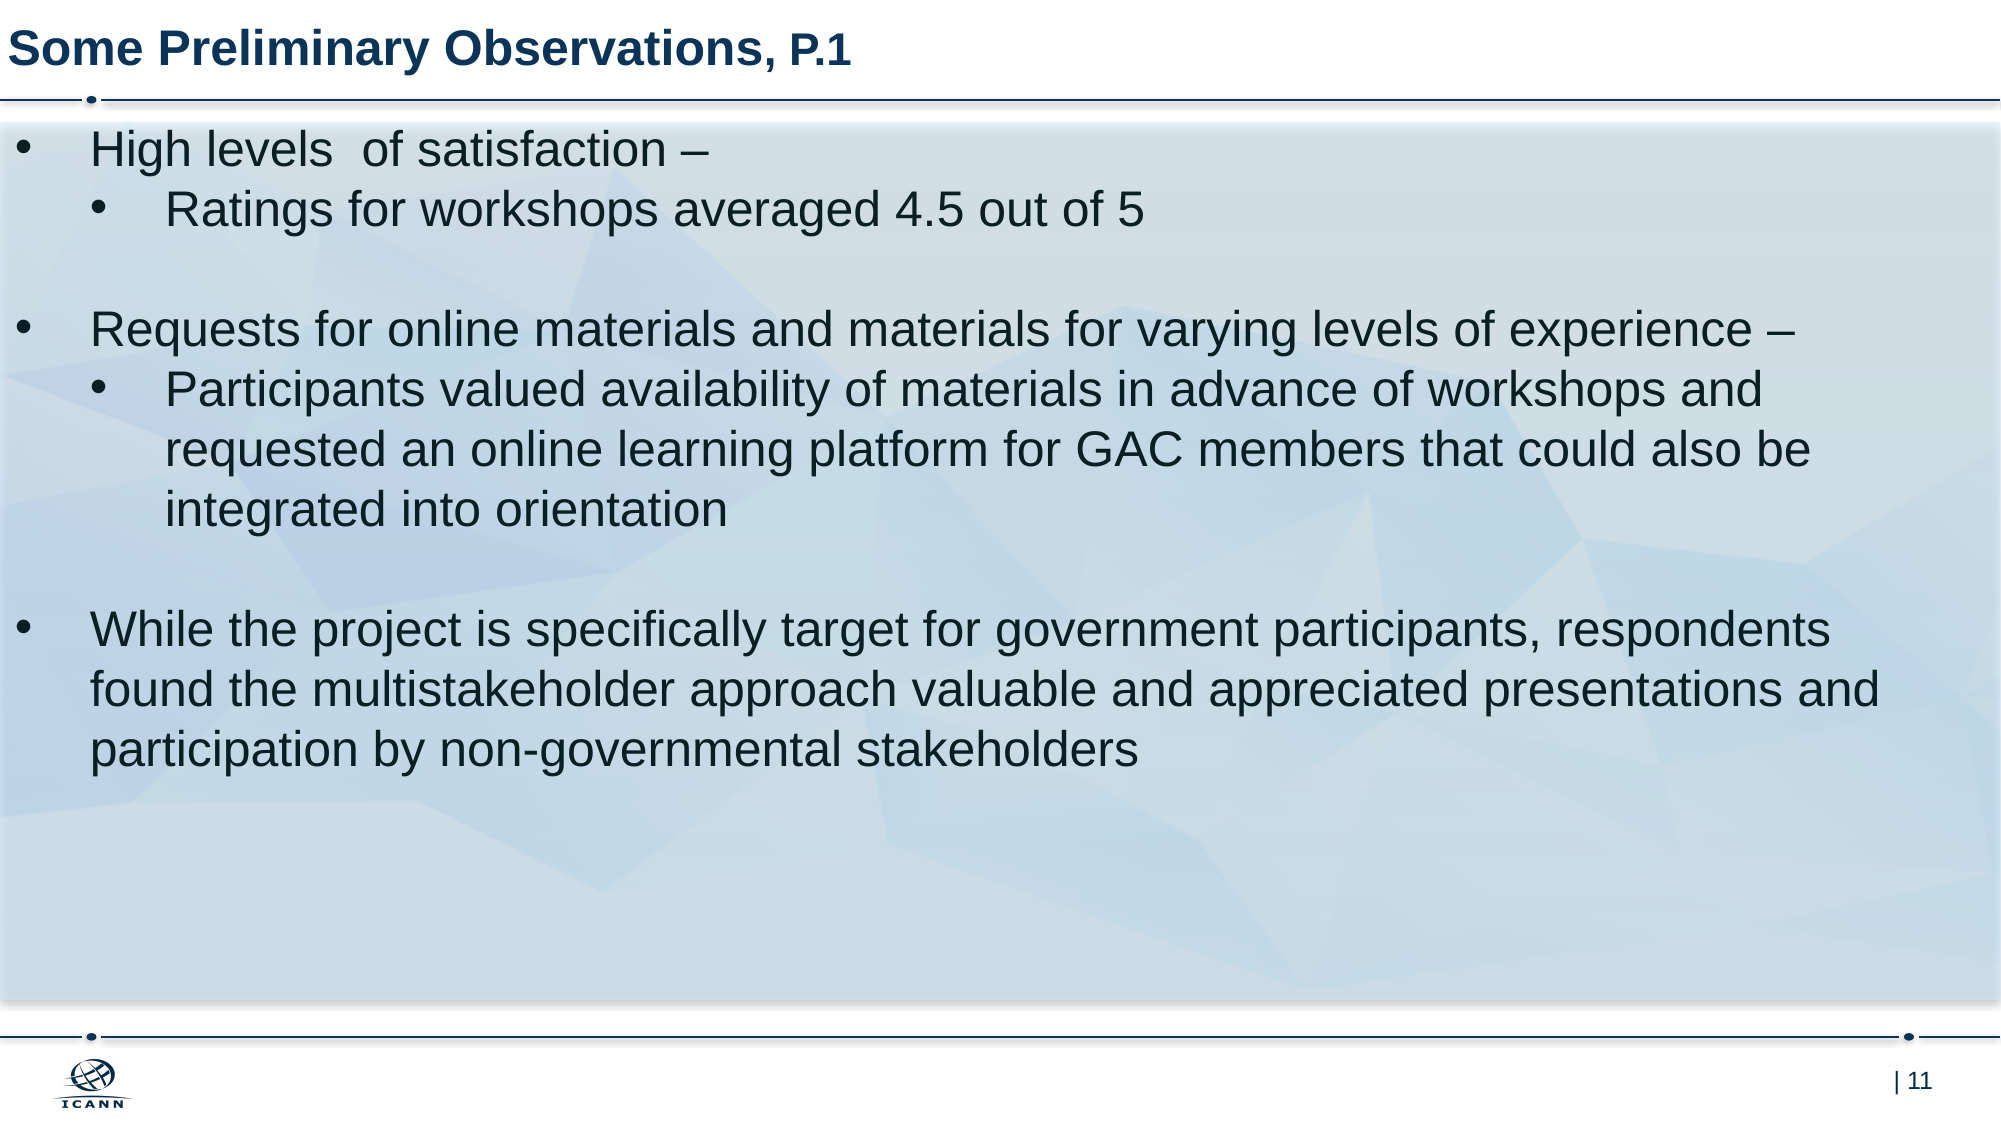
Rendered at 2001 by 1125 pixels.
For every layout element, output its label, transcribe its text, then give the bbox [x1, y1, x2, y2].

text_box High levels of satisfaction – Ratings for workshops averaged 4.5 out of 5 Requests for online materials and materials for varying levels of experience – Participants valued availability of materials in advance of workshops and requested an online learning platform for GAC members that could also be integrated into orientation While the project is specifically target for government participants, respondents found the multistakeholder approach valuable and appreciated presentations and participation by non-governmental stakeholders [0, 109, 1937, 845]
picture [0, 0, 2000, 122]
picture [0, 1000, 2000, 1125]
title Some Preliminary Observations, P.1 [7, 7, 1983, 82]
